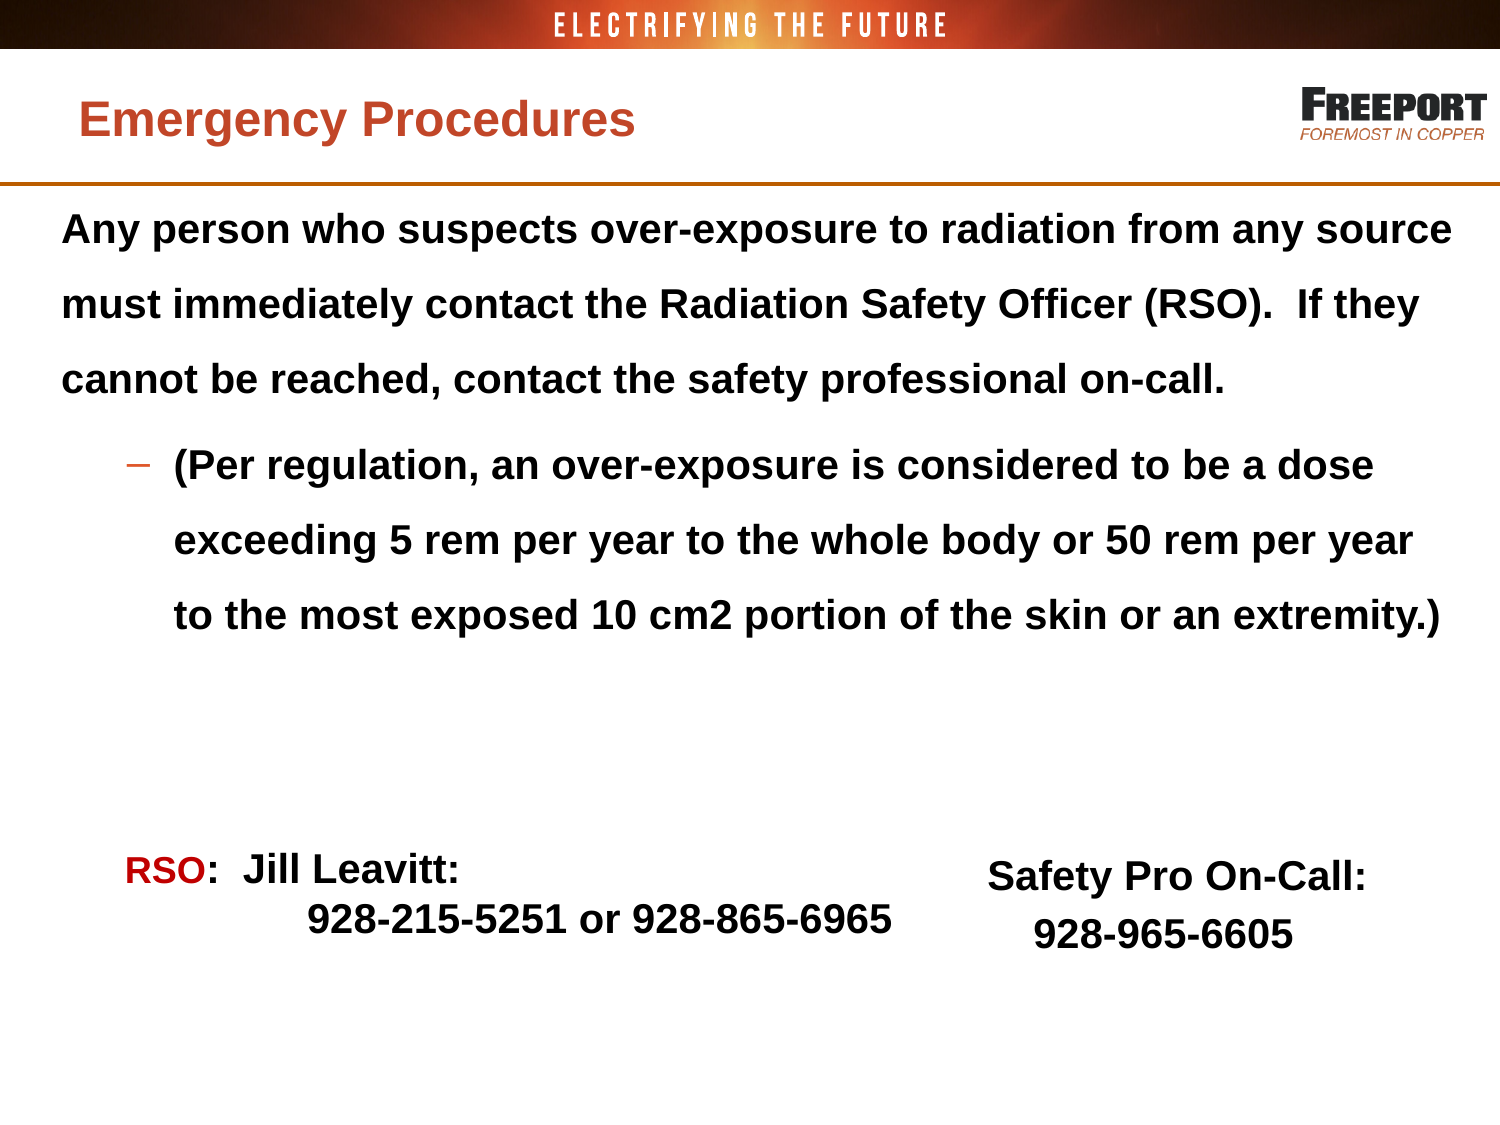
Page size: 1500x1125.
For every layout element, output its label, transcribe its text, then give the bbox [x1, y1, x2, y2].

picture [1300, 87, 1487, 140]
picture [0, 0, 1500, 49]
title Emergency Procedures [63, 51, 881, 169]
text_box RSO: Jill Leavitt: 928-215-5251 or 928-865-6965 [110, 834, 940, 949]
text_box Safety Pro On-Call: 928-965-6605 [919, 843, 1454, 909]
list Any person who suspects over-exposure to radiation from any source must immediately contact the Radiation Safety Officer (RSO). If they cannot be reached, contact the safety professional on-call. (Per regulation, an over-exposure is considered to be a dose exceeding 5 rem per year to the whole body or 50 rem per year to the most exposed 10 cm2 portion of the skin or an extremity.) [46, 169, 1478, 785]
